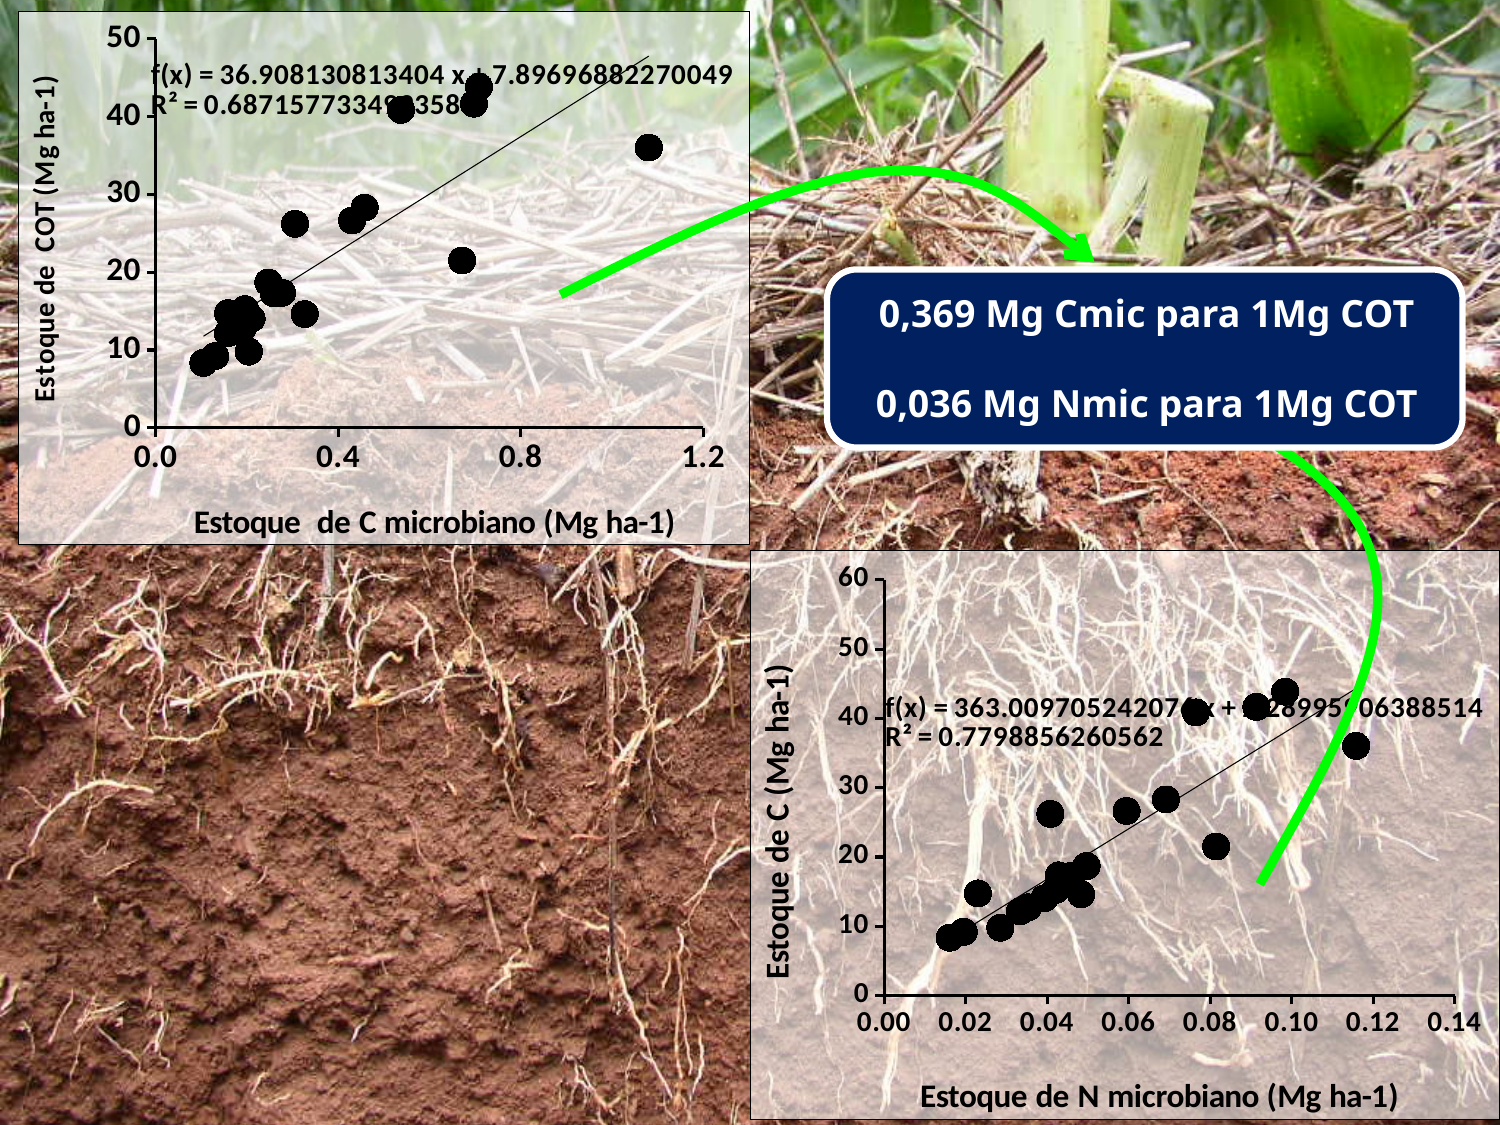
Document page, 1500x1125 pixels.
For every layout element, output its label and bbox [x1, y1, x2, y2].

picture [0, 0, 1500, 1125]
chart [18, 11, 1500, 1125]
